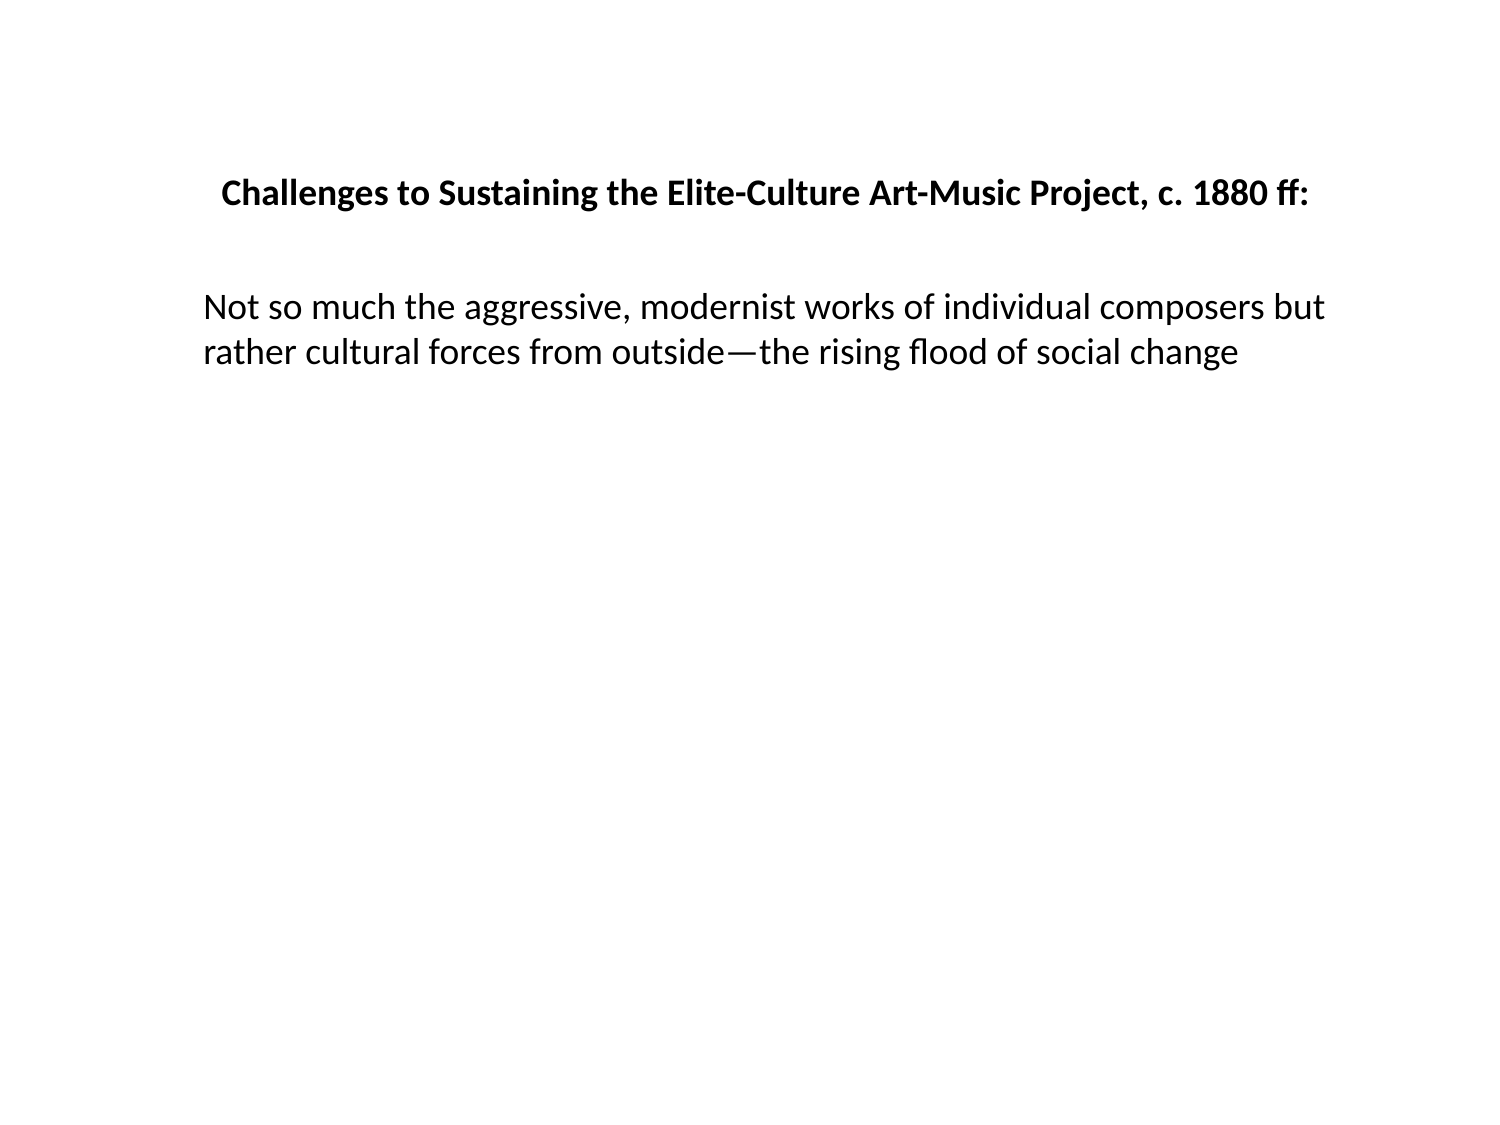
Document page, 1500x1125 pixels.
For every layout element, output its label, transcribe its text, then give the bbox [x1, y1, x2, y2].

text_box Not so much the aggressive, modernist works of individual composers but rather cultural forces from outside—the rising flood of social change [188, 274, 1345, 380]
text_box Challenges to Sustaining the Elite-Culture Art-Music Project, c. 1880 ff: [206, 160, 1382, 221]
